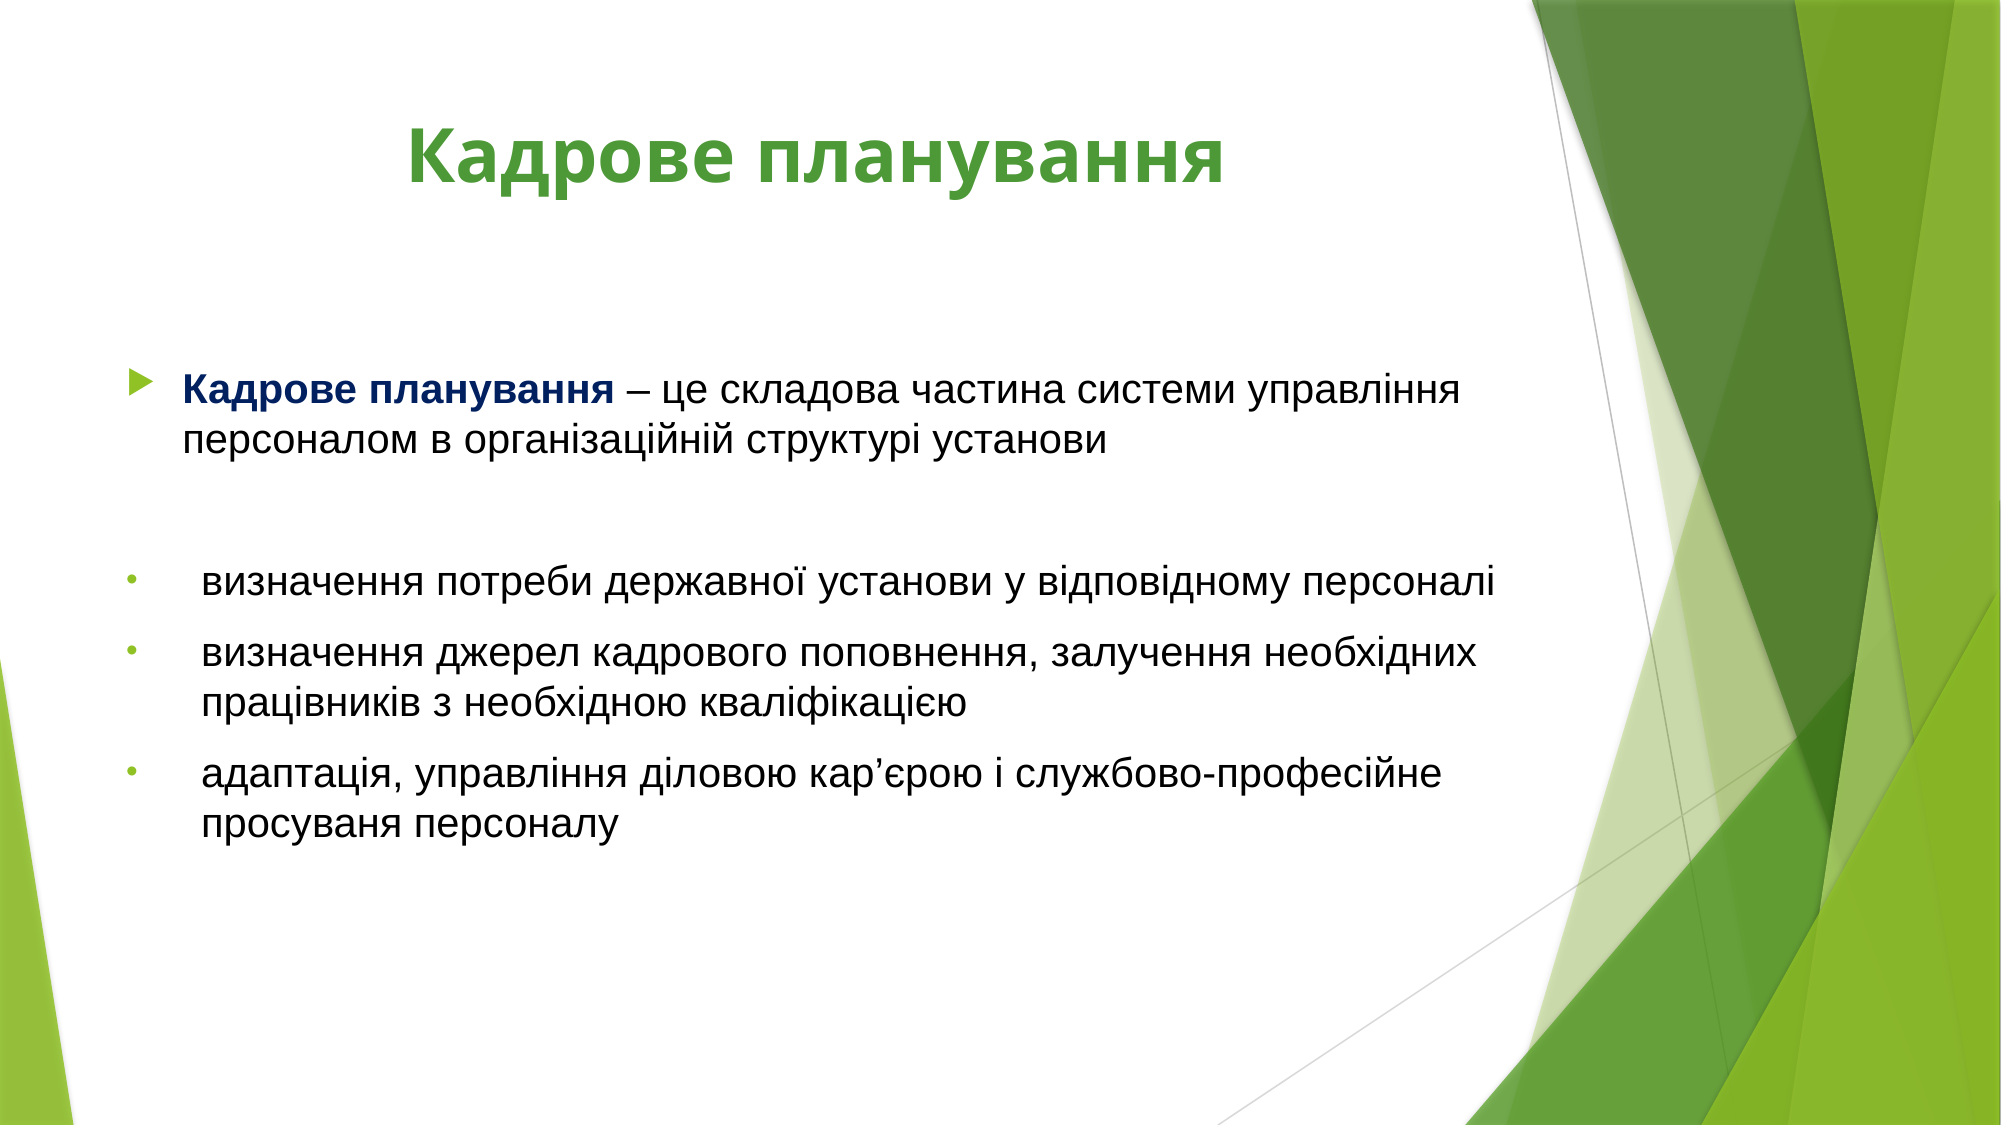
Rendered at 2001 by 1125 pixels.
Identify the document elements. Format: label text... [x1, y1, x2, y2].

list Кадрове планування – це складова частина системи управління персоналом в організаційній структурі установи визначення потреби державної установи у відповідному персоналі визначення джерел кадрового поповнення, залучення необхідних працівників з необхідною кваліфікацією адаптація, управління діловою кар’єрою і службово-професійне просуваня персоналу [111, 354, 1522, 992]
title Кадрове планування [111, 99, 1522, 317]
